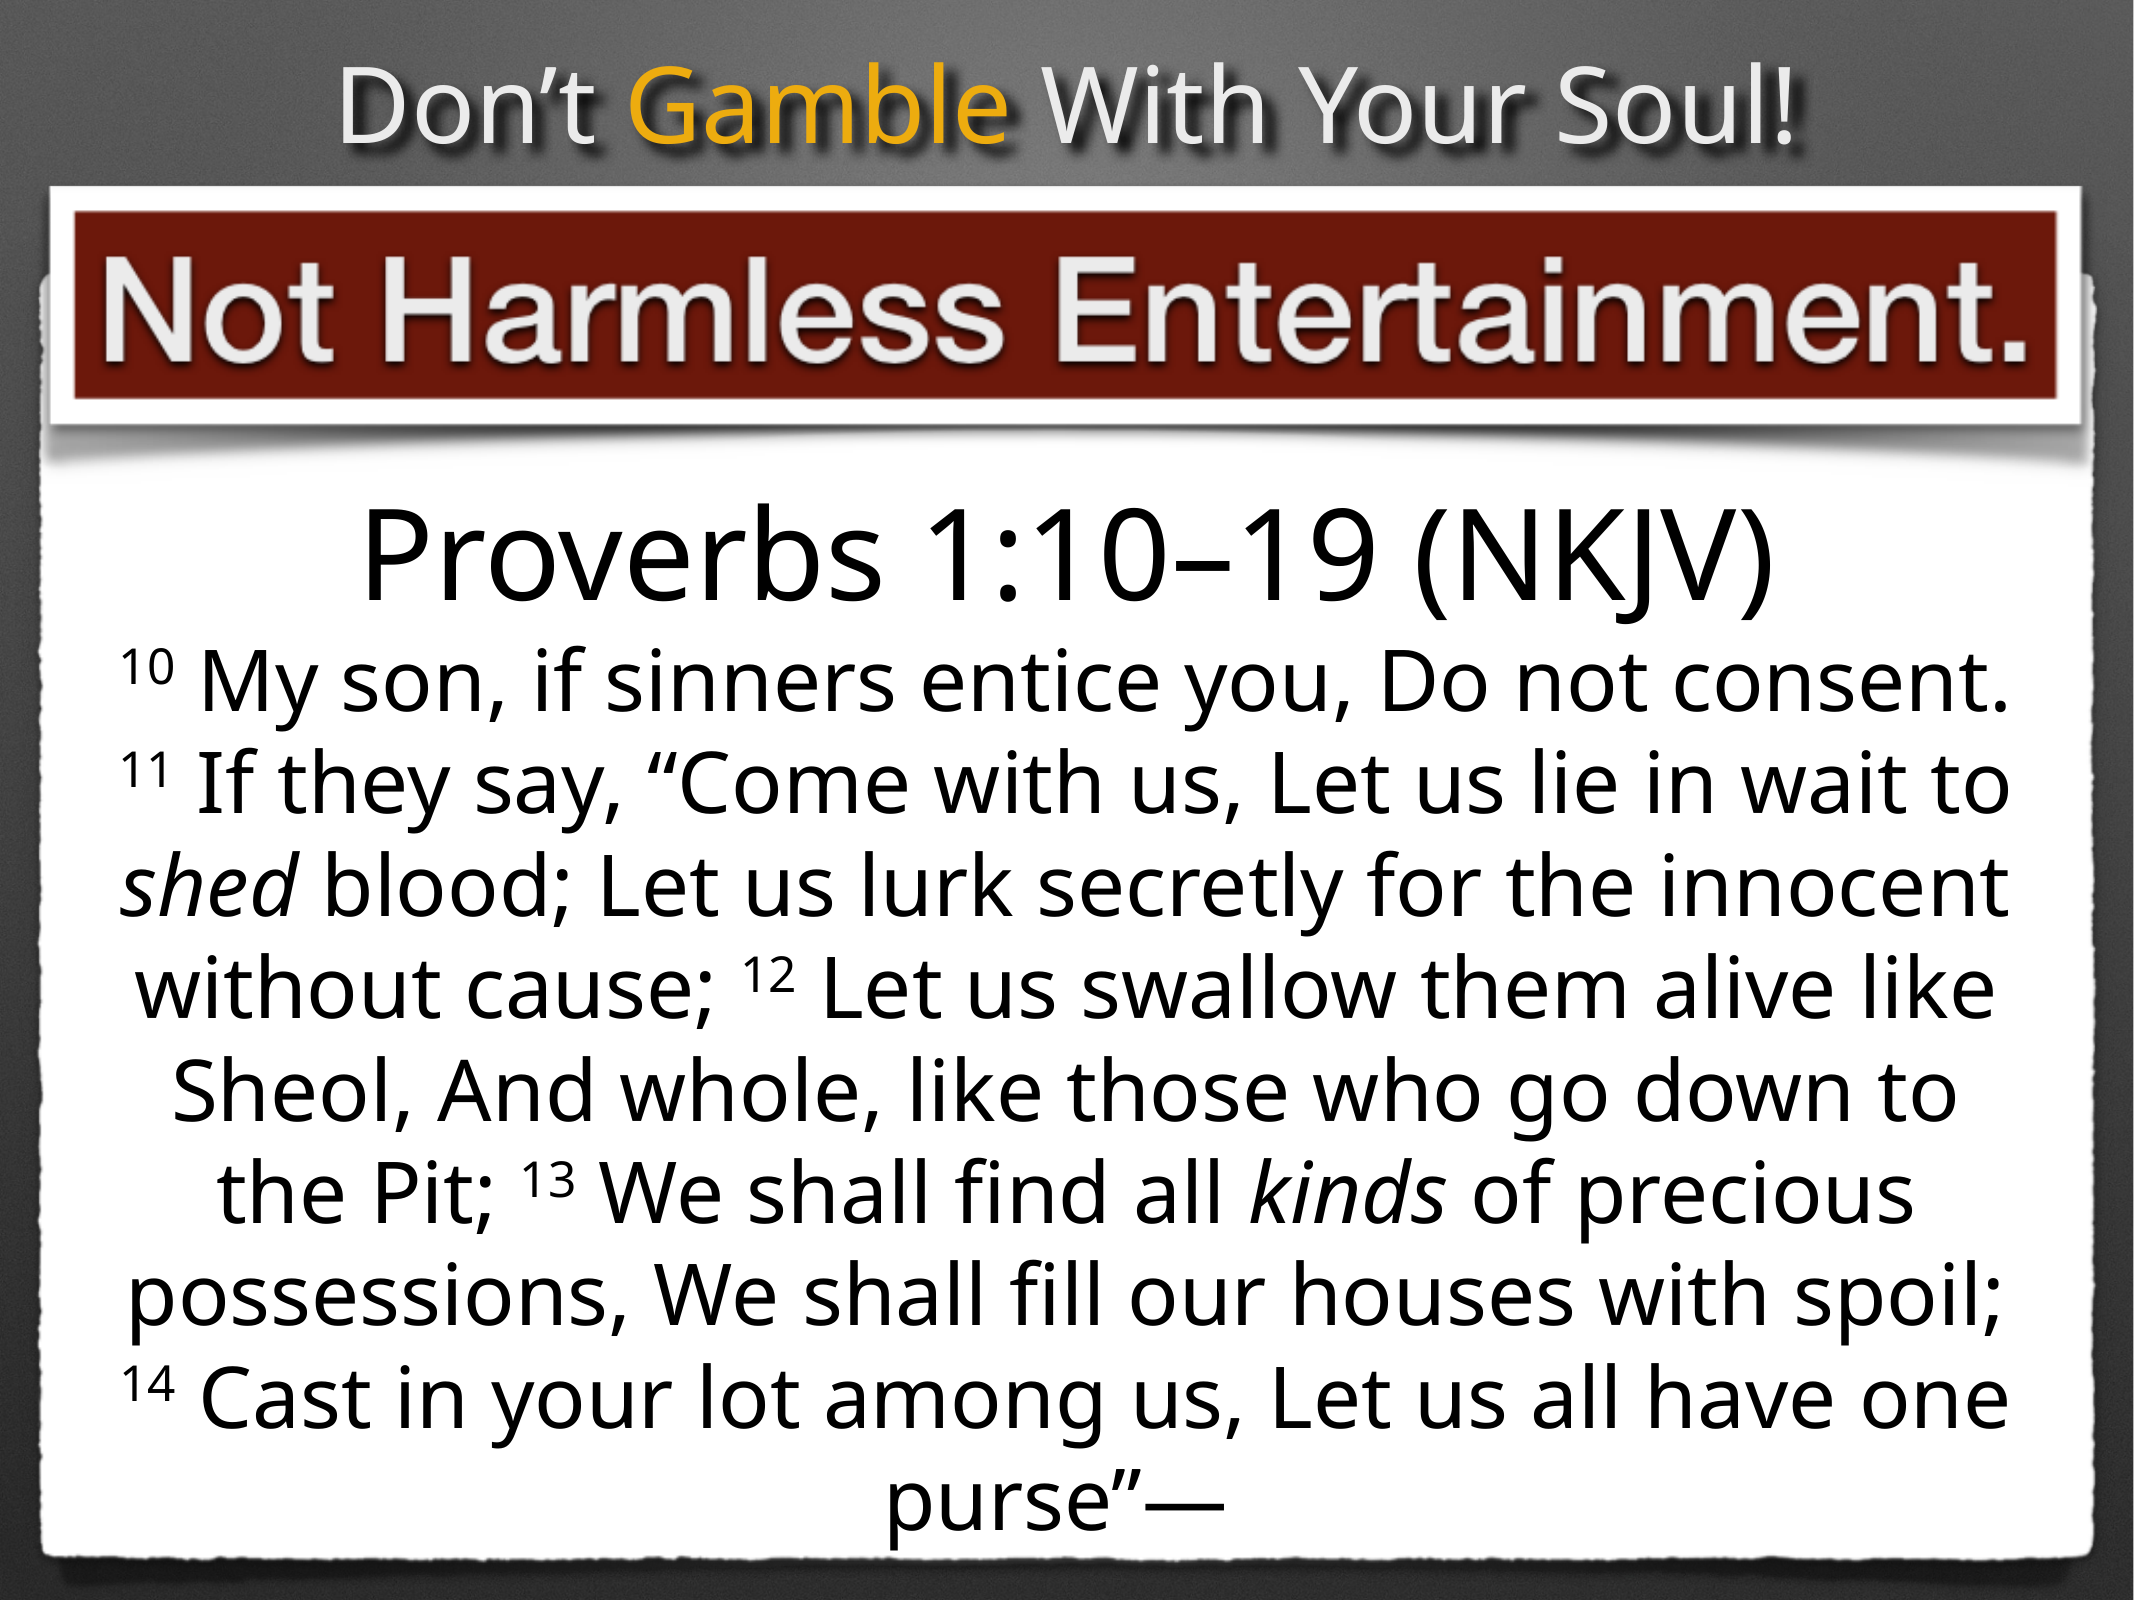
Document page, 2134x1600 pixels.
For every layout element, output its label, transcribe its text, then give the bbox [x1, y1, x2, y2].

picture [0, 0, 2134, 1600]
text_box Don’t Gamble With Your Soul! [39, 29, 2095, 174]
